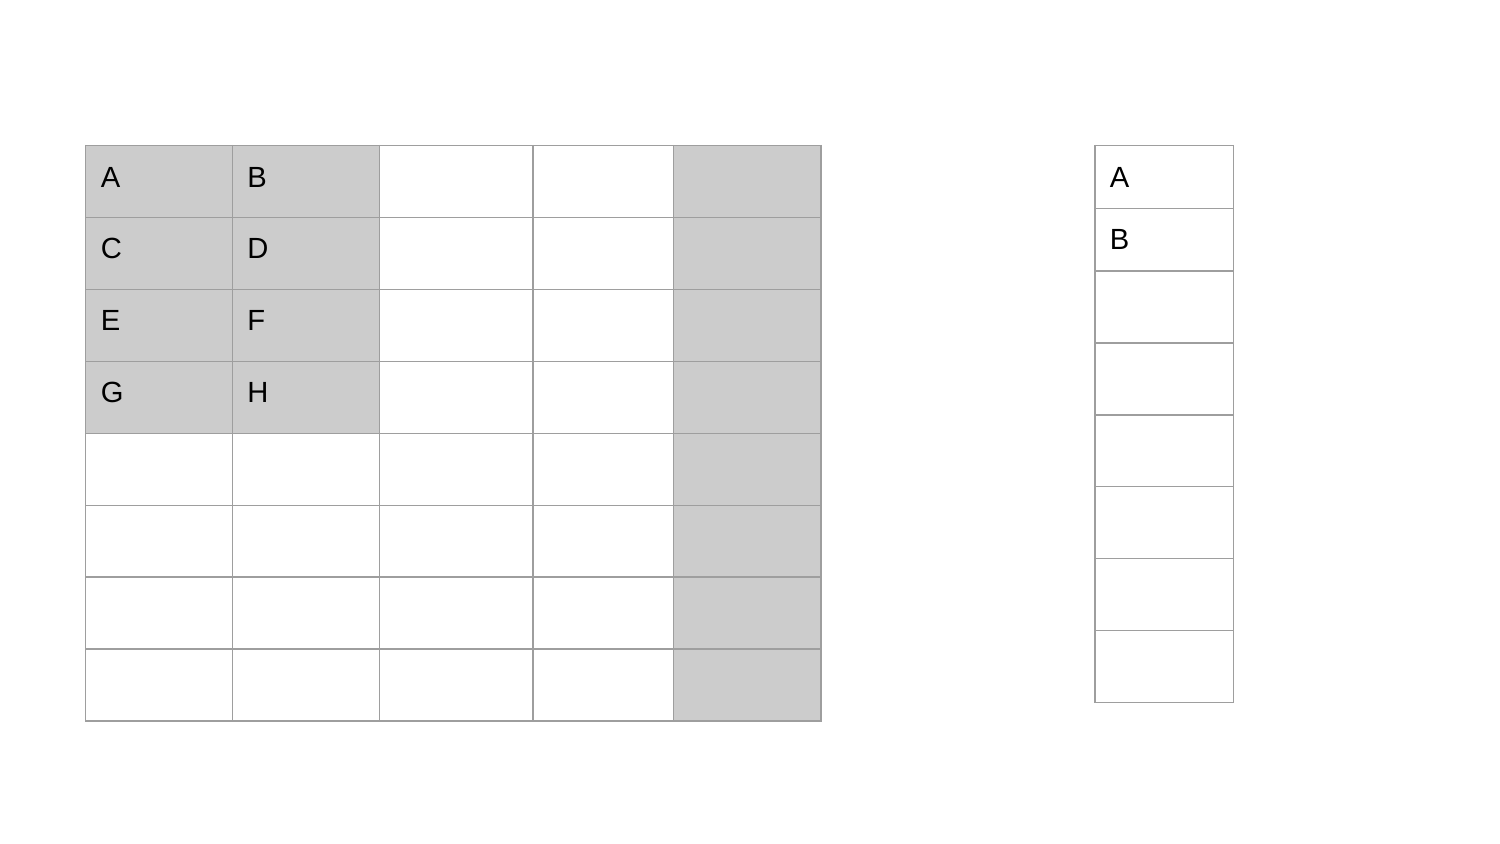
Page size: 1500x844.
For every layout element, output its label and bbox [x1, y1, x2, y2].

table_header [1096, 146, 1233, 208]
table_cell [1096, 559, 1233, 630]
table_cell [86, 650, 232, 720]
table_cell [674, 650, 820, 720]
table_cell [1096, 487, 1233, 558]
table_header [233, 146, 379, 217]
table_cell [380, 578, 532, 648]
table_cell [1096, 272, 1233, 342]
table_cell [380, 434, 532, 505]
table_header [86, 146, 232, 217]
table_cell [86, 290, 232, 361]
table_cell [233, 650, 379, 720]
table_header [534, 146, 673, 217]
table_cell [1096, 344, 1233, 414]
table_cell [674, 434, 820, 505]
table_cell [1096, 631, 1233, 702]
table_cell [86, 578, 232, 648]
table_cell [86, 362, 232, 433]
table_cell [233, 218, 379, 289]
table_cell [380, 650, 532, 720]
table_cell [674, 362, 820, 433]
table_cell [380, 218, 532, 289]
table_cell [534, 362, 673, 433]
table_cell [674, 218, 820, 289]
table_cell [674, 578, 820, 648]
table_cell [380, 506, 532, 576]
table_cell [233, 578, 379, 648]
table_header [380, 146, 532, 217]
table_cell [233, 506, 379, 576]
table_cell [233, 362, 379, 433]
table_cell [380, 362, 532, 433]
table_cell [1096, 416, 1233, 486]
table_cell [86, 434, 232, 505]
table_cell [674, 290, 820, 361]
table_cell [86, 506, 232, 576]
table_cell [534, 290, 673, 361]
table_cell [86, 218, 232, 289]
table_cell [233, 434, 379, 505]
table_cell [380, 290, 532, 361]
table_cell [534, 650, 673, 720]
table_cell [233, 290, 379, 361]
table_cell [534, 218, 673, 289]
table_cell [1096, 209, 1233, 270]
table_header [674, 146, 820, 217]
table_cell [674, 506, 820, 576]
table_cell [534, 578, 673, 648]
table_cell [534, 506, 673, 576]
table_cell [534, 434, 673, 505]
